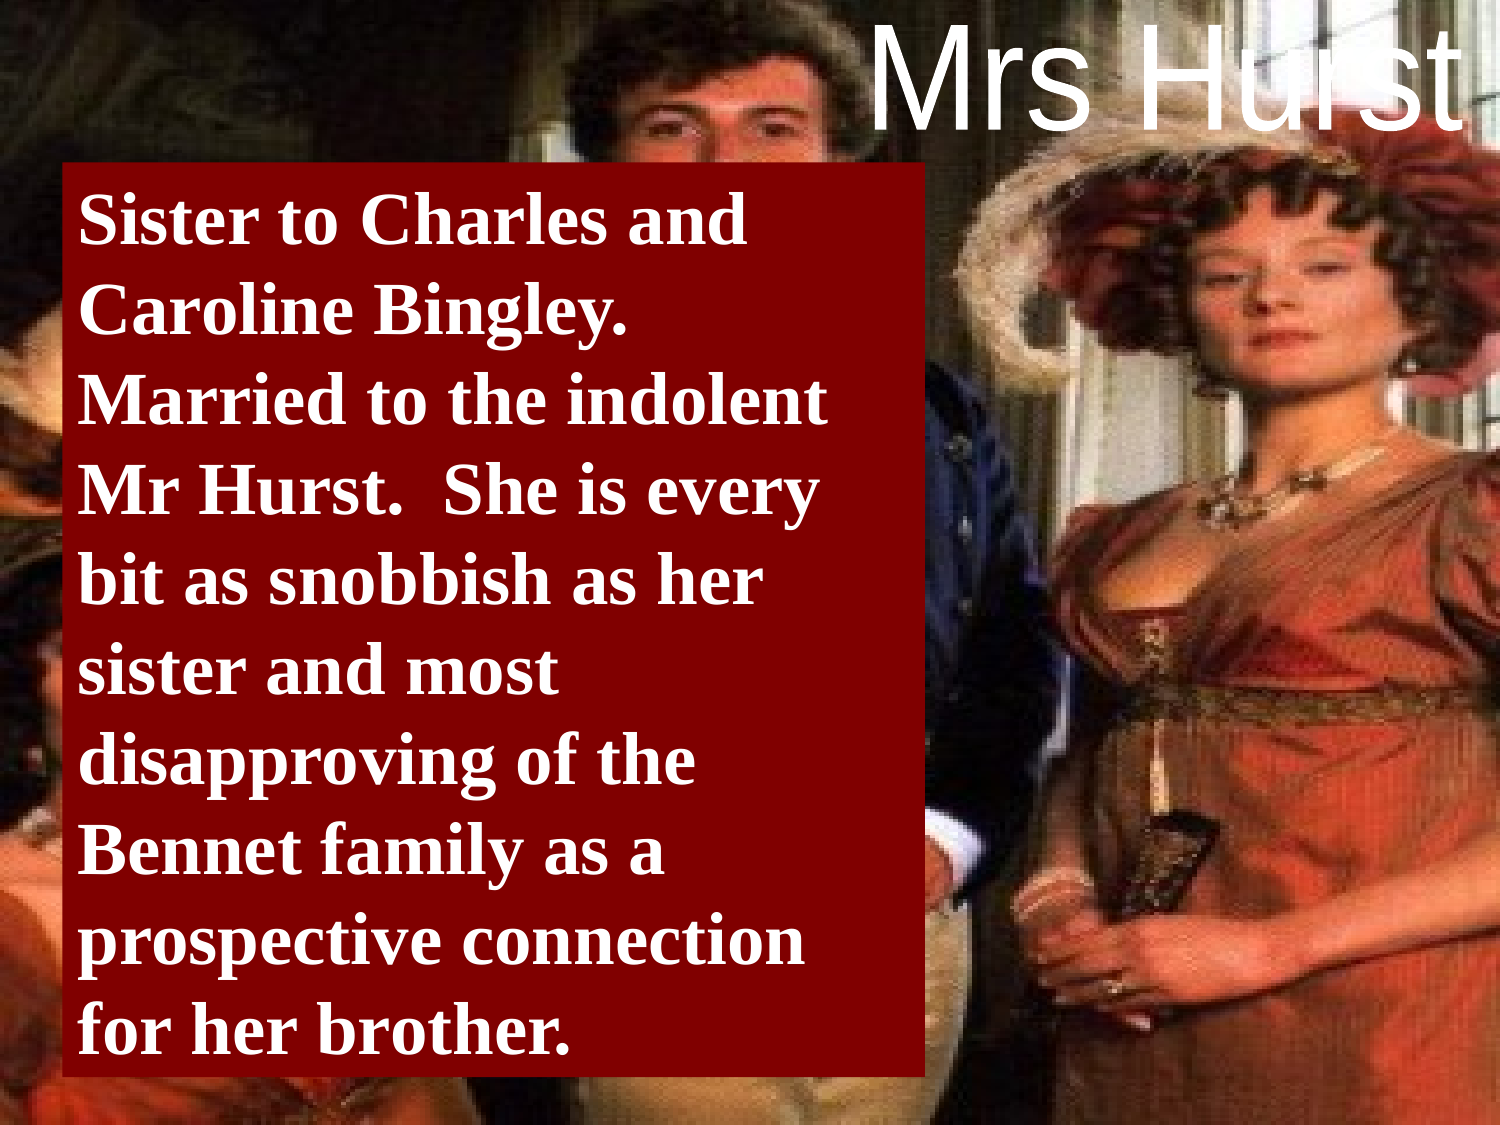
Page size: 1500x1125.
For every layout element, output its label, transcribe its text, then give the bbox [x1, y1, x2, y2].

text_box Sister to Charles and Caroline Bingley. Married to the indolent Mr Hurst. She is every bit as snobbish as her sister and most disapproving of the Bennet family as a prospective connection for her brother. [62, 162, 925, 1078]
picture [0, 0, 1500, 1125]
